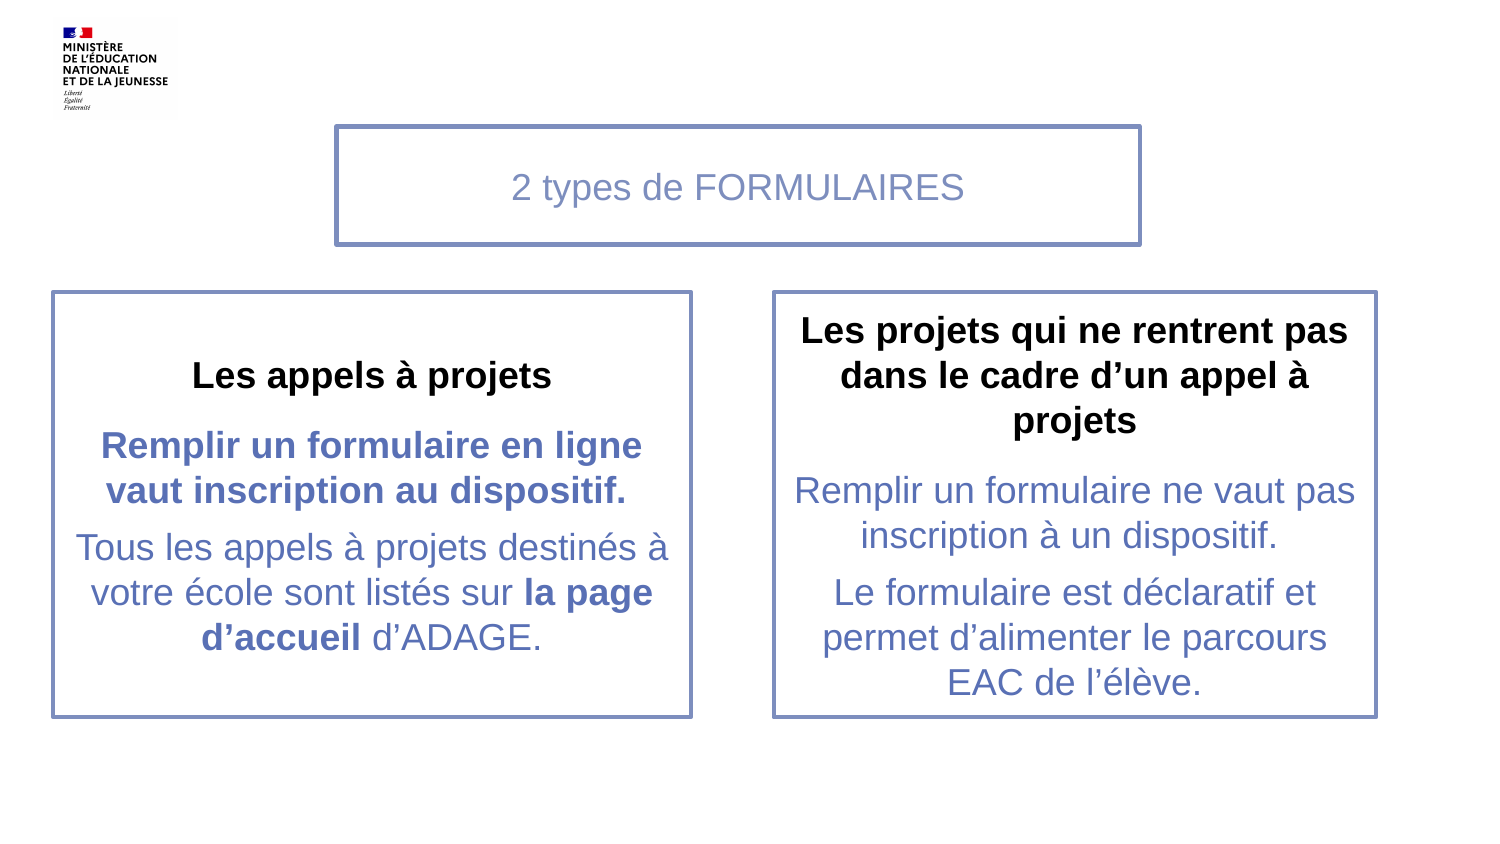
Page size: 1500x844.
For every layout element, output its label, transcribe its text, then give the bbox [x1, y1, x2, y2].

text_box Les projets qui ne rentrent pas dans le cadre d’un appel à projets Remplir un formulaire ne vaut pas inscription à un dispositif. Le formulaire est déclaratif et permet d’alimenter le parcours EAC de l’élève. [772, 290, 1378, 719]
text_box Les appels à projets Remplir un formulaire en ligne vaut inscription au dispositif. Tous les appels à projets destinés à votre école sont listés sur la page d’accueil d’ADAGE. [51, 290, 693, 719]
picture [53, 17, 178, 120]
text_box 2 types de FORMULAIRES [334, 124, 1142, 247]
